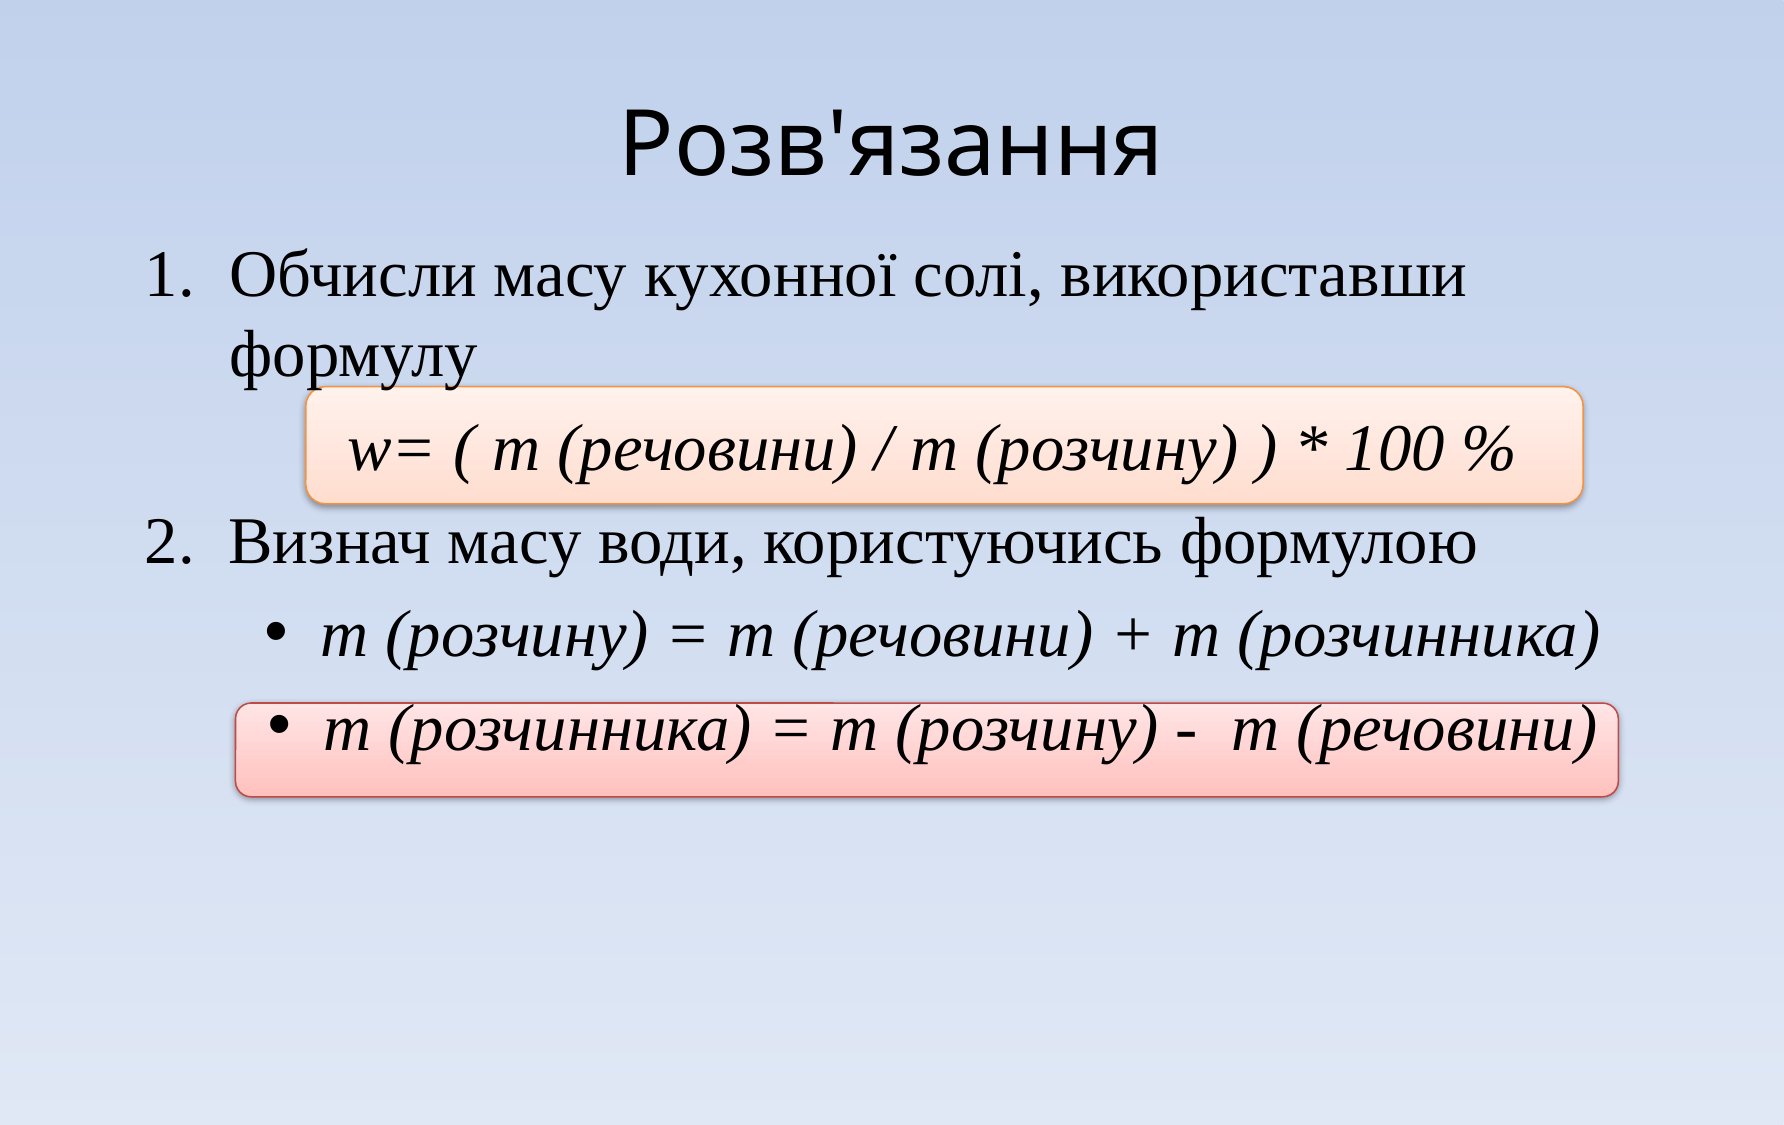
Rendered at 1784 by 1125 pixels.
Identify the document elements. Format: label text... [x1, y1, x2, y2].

list Обчисли масу кухонної солі, використавши формулу w= ( m (речовини) / m (розчину) ) * 100 % 2. Визнач масу води, користуючись формулою m (розчину) = m (речовини) + m (розчинника) m (розчинника) = m (розчину) - m (речовини) [130, 222, 1736, 966]
title Розв'язання [89, 45, 1695, 233]
